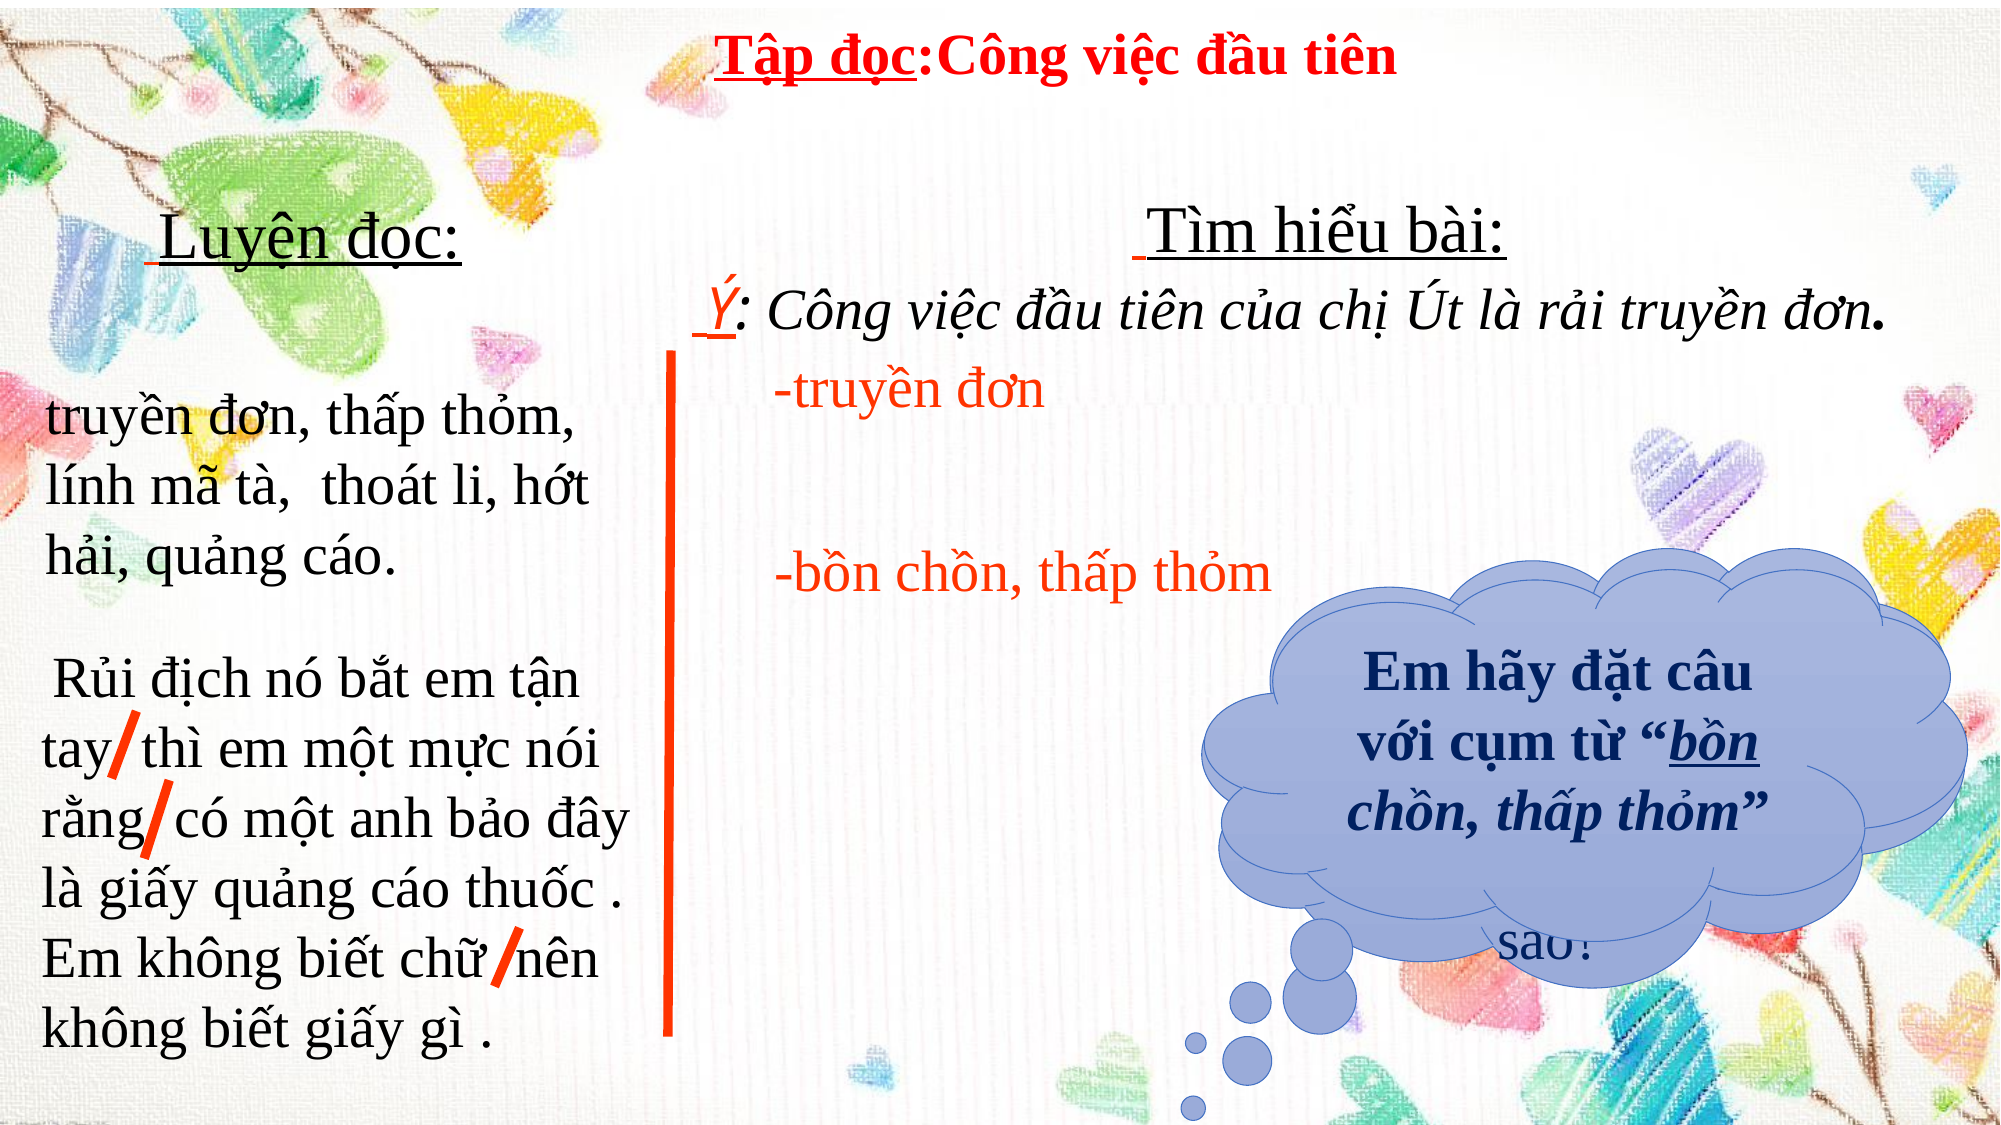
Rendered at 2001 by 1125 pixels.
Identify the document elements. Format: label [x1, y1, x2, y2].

text_box [144, 780, 170, 859]
text_box [667, 350, 672, 1037]
text_box [494, 927, 520, 987]
text_box [111, 711, 137, 779]
picture [0, 8, 2000, 1125]
